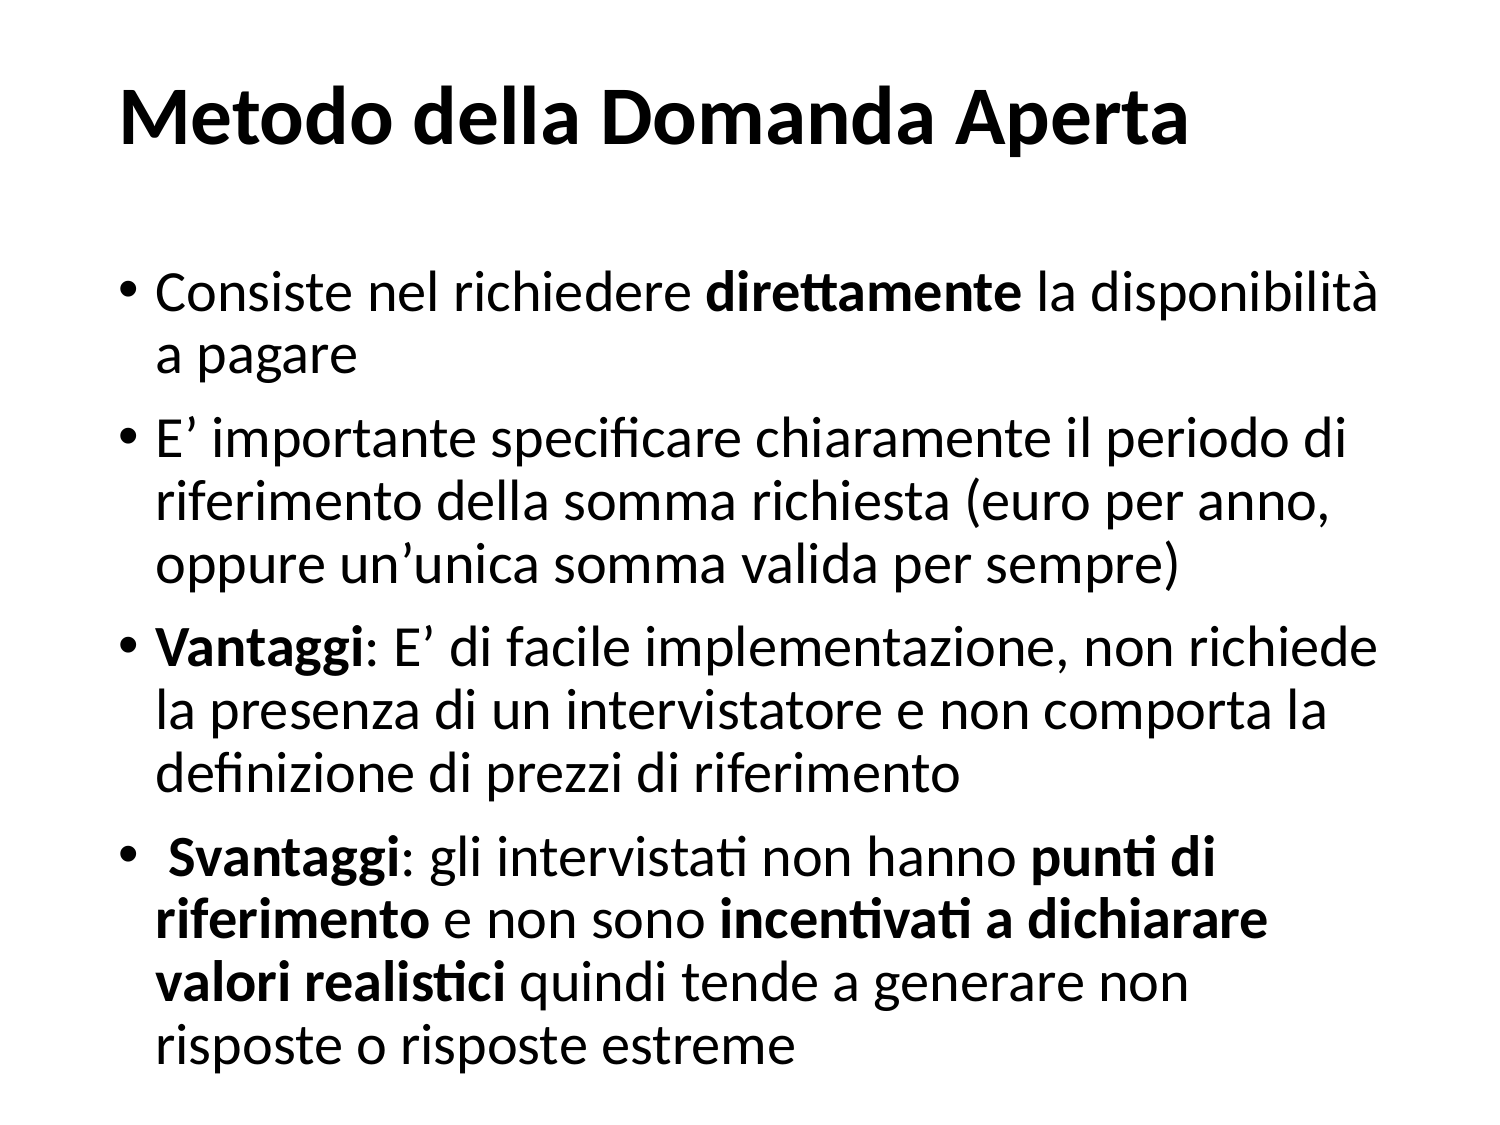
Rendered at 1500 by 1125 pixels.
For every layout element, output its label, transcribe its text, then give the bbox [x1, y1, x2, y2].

title Metodo della Domanda Aperta [103, 59, 1397, 162]
list Consiste nel richiedere direttamente la disponibilità a pagare E’ importante specificare chiaramente il periodo di riferimento della somma richiesta (euro per anno, oppure un’unica somma valida per sempre) Vantaggi: E’ di facile implementazione, non richiede la presenza di un intervistatore e non comporta la definizione di prezzi di riferimento Svantaggi: gli intervistati non hanno punti di riferimento e non sono incentivati a dichiarare valori realistici quindi tende a generare non risposte o risposte estreme [103, 162, 1397, 1088]
